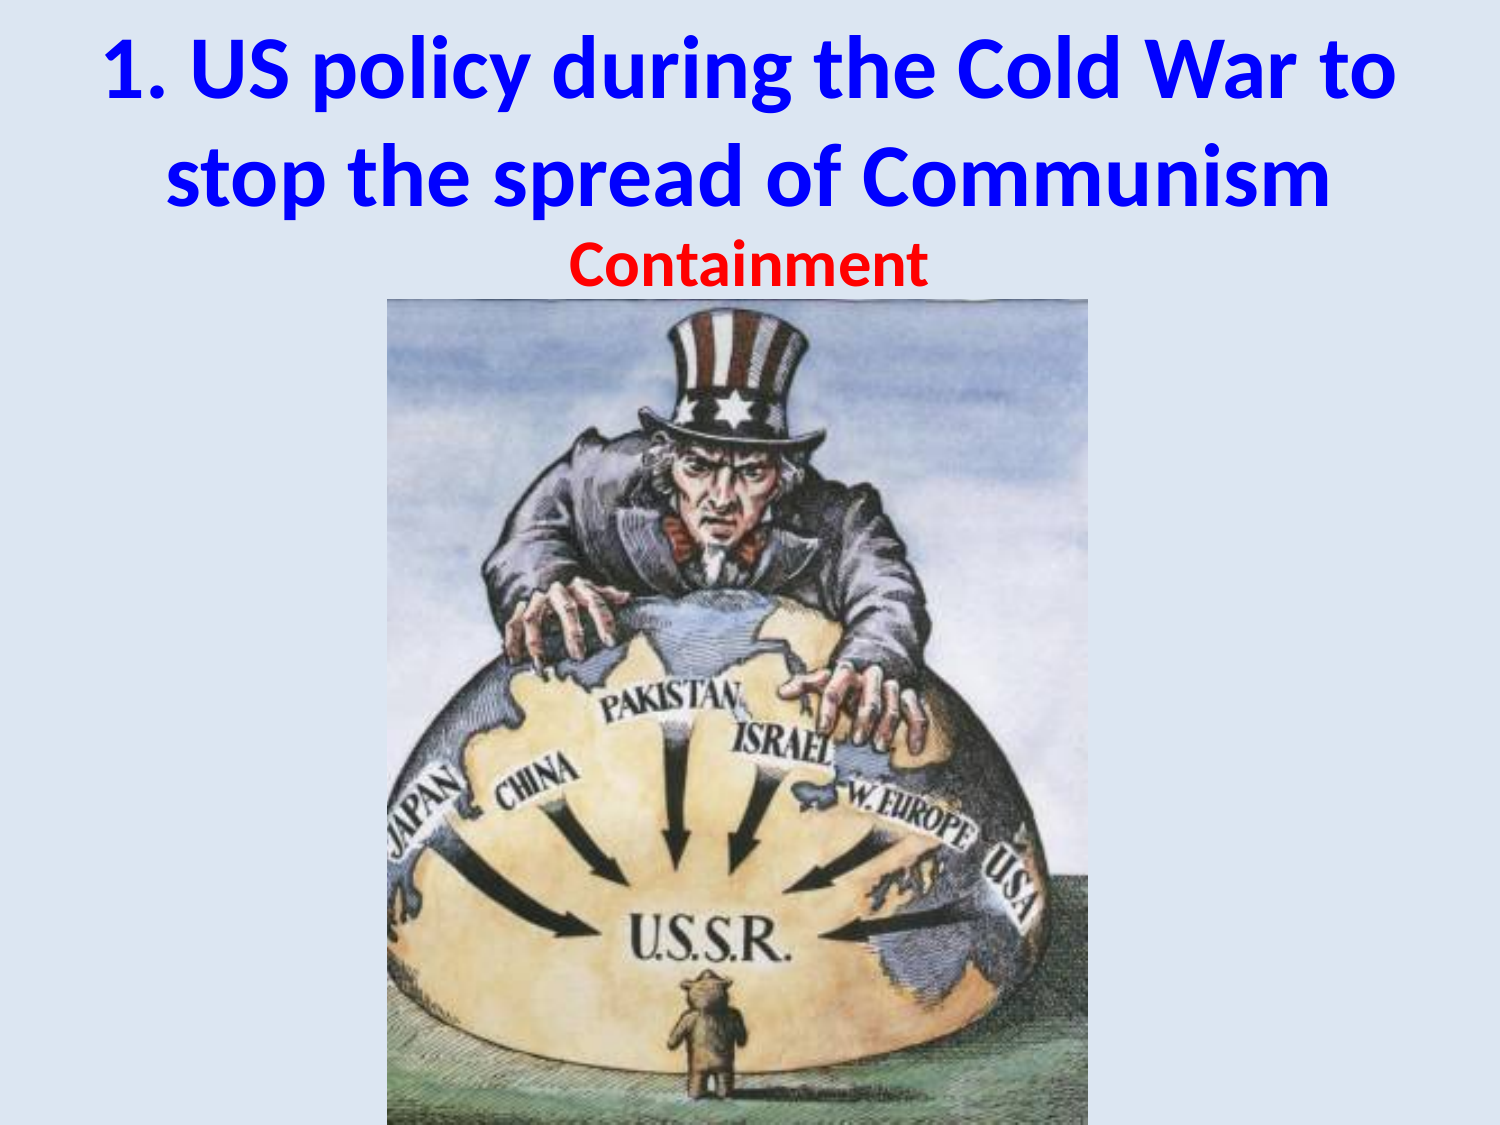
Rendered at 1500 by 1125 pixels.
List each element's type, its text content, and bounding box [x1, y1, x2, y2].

picture [387, 299, 1088, 1125]
title 1. US policy during the Cold War to stop the spread of Communism [0, 0, 1500, 212]
list Containment [0, 212, 1500, 313]
